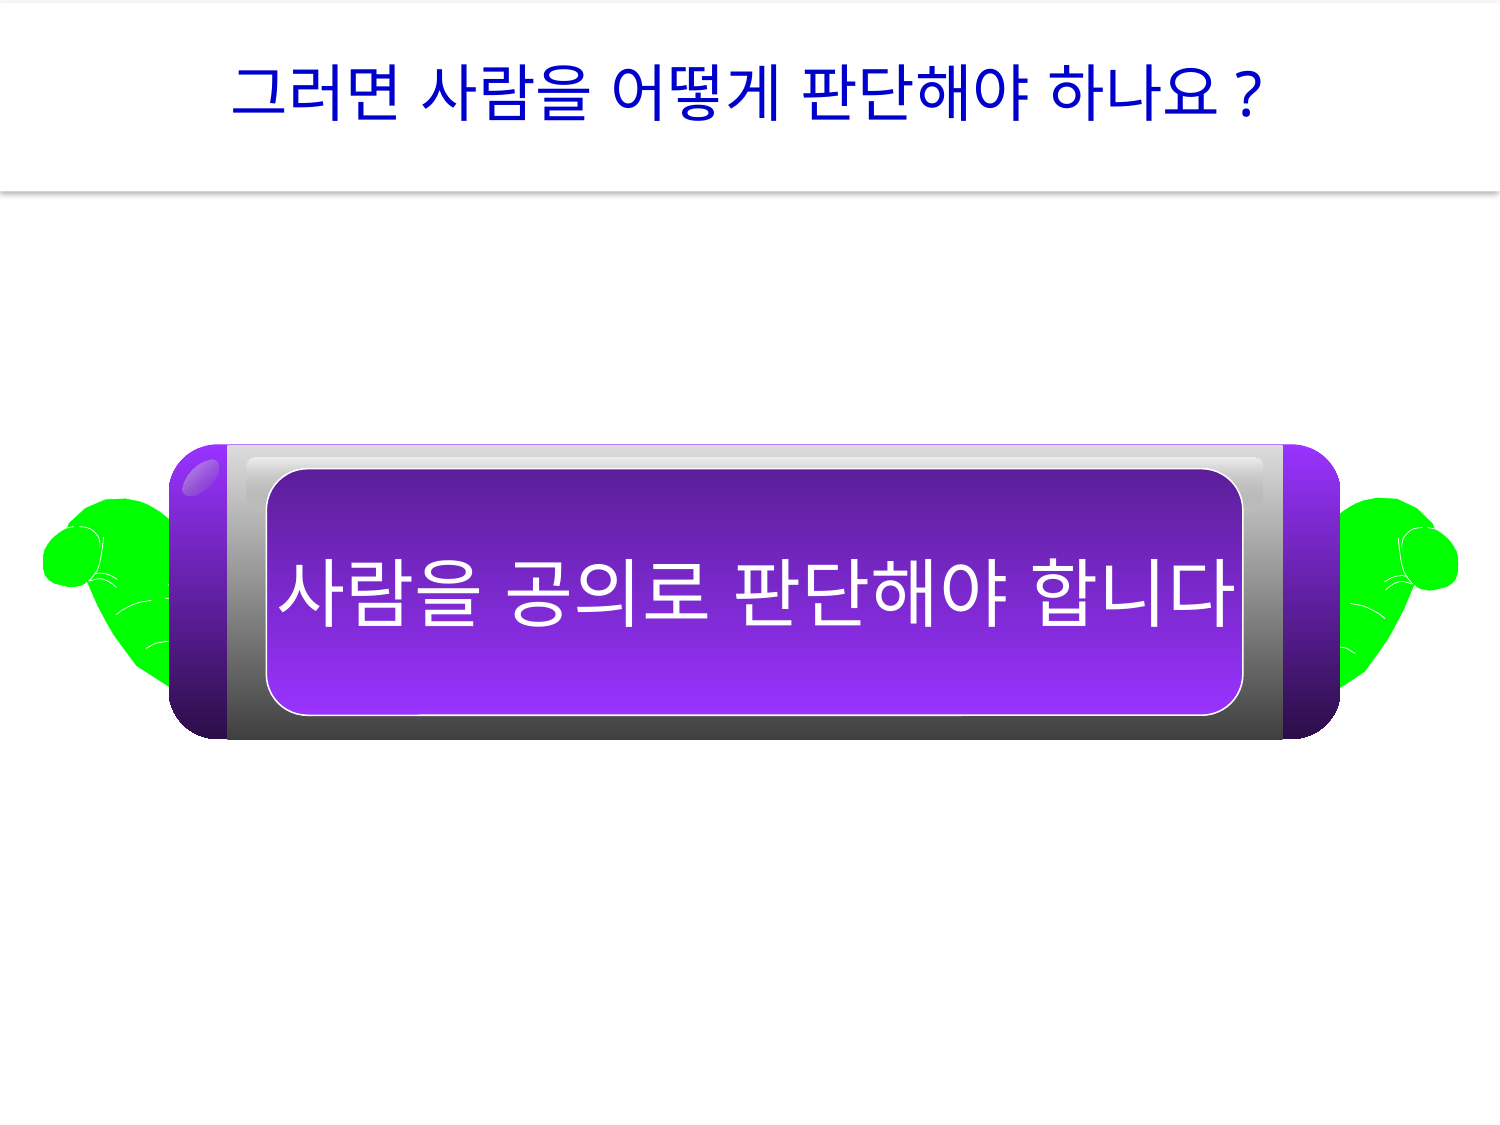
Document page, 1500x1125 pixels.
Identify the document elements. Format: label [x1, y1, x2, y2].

text_box [1344, 496, 1459, 730]
text_box [0, 2, 1500, 192]
text_box [41, 498, 163, 723]
text_box [168, 444, 1341, 740]
